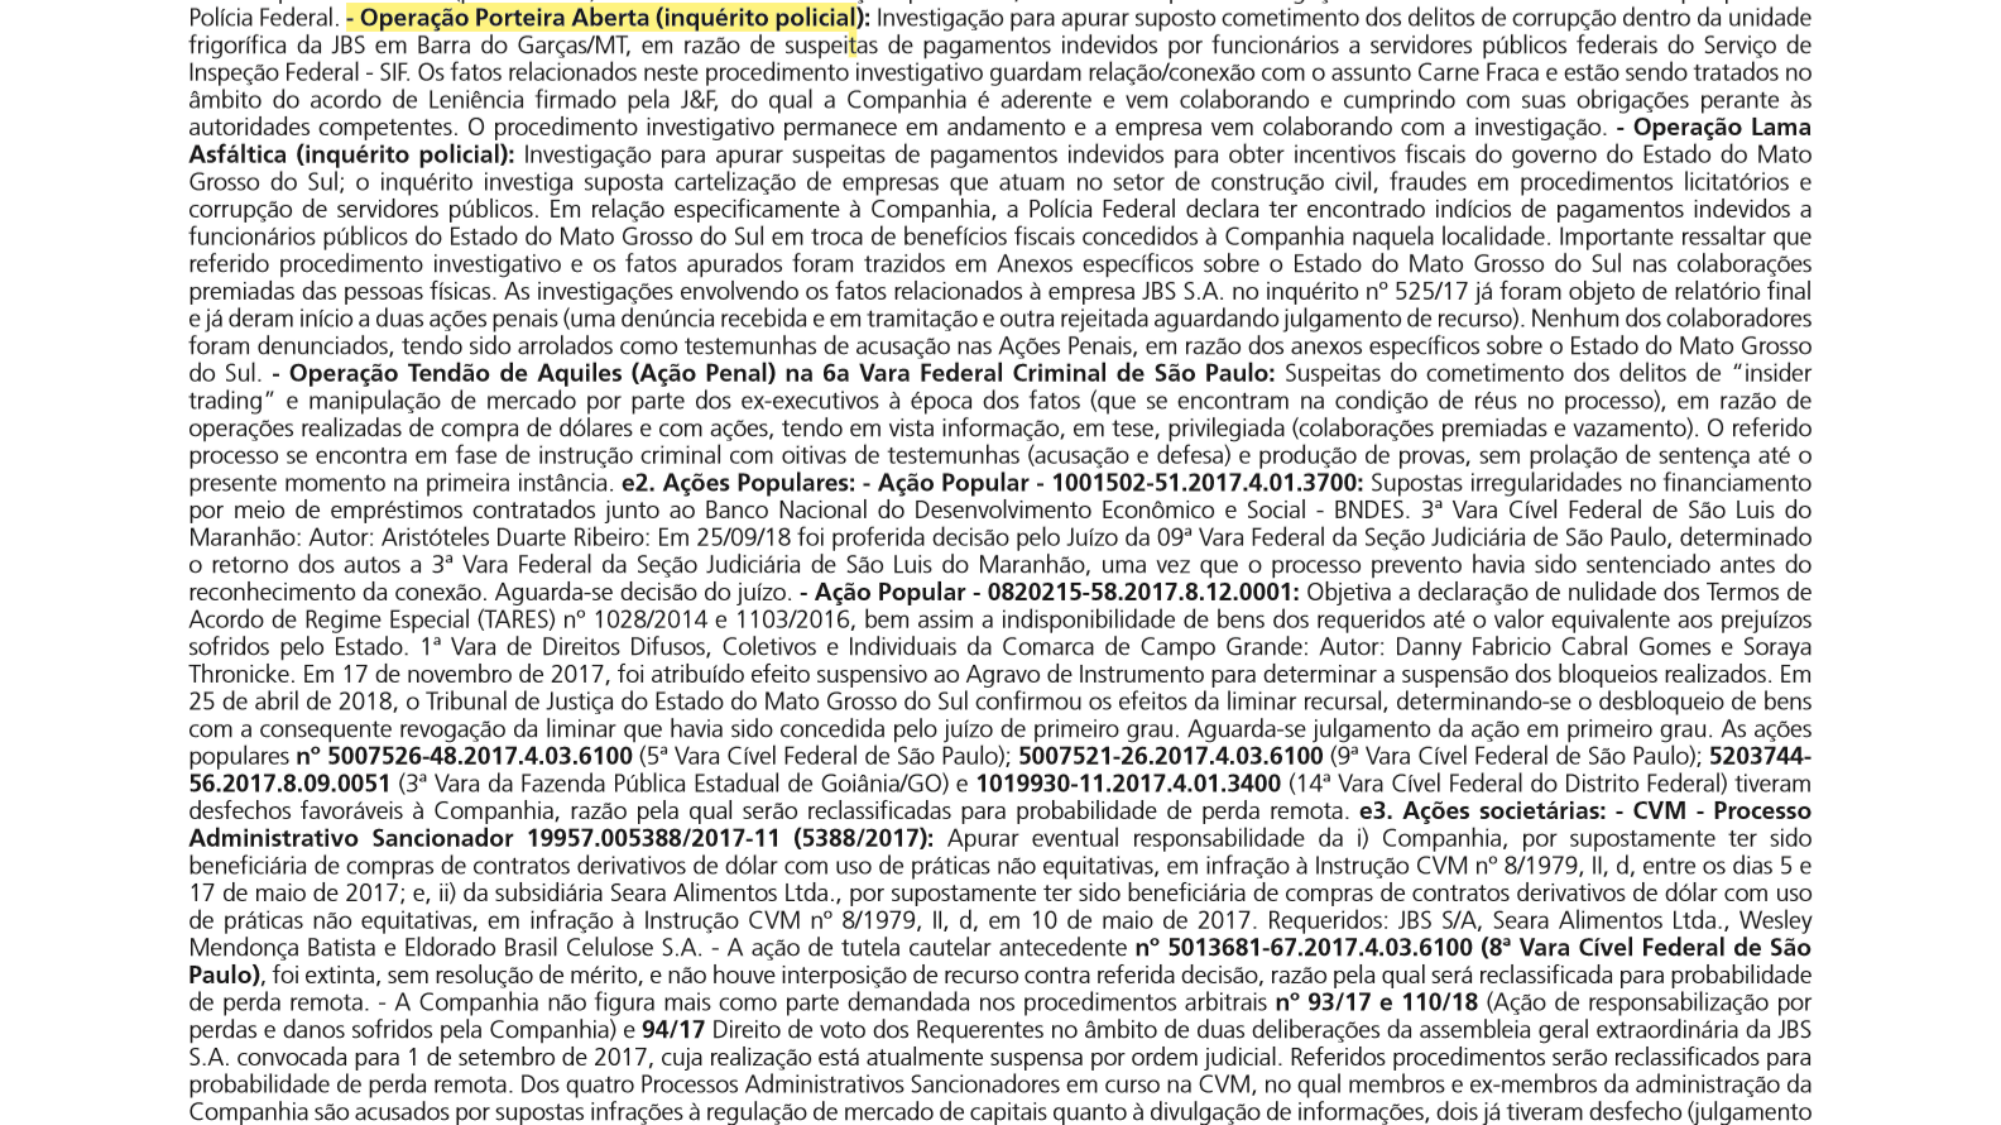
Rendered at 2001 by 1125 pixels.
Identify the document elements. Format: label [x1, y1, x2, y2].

picture [177, 0, 1823, 1125]
